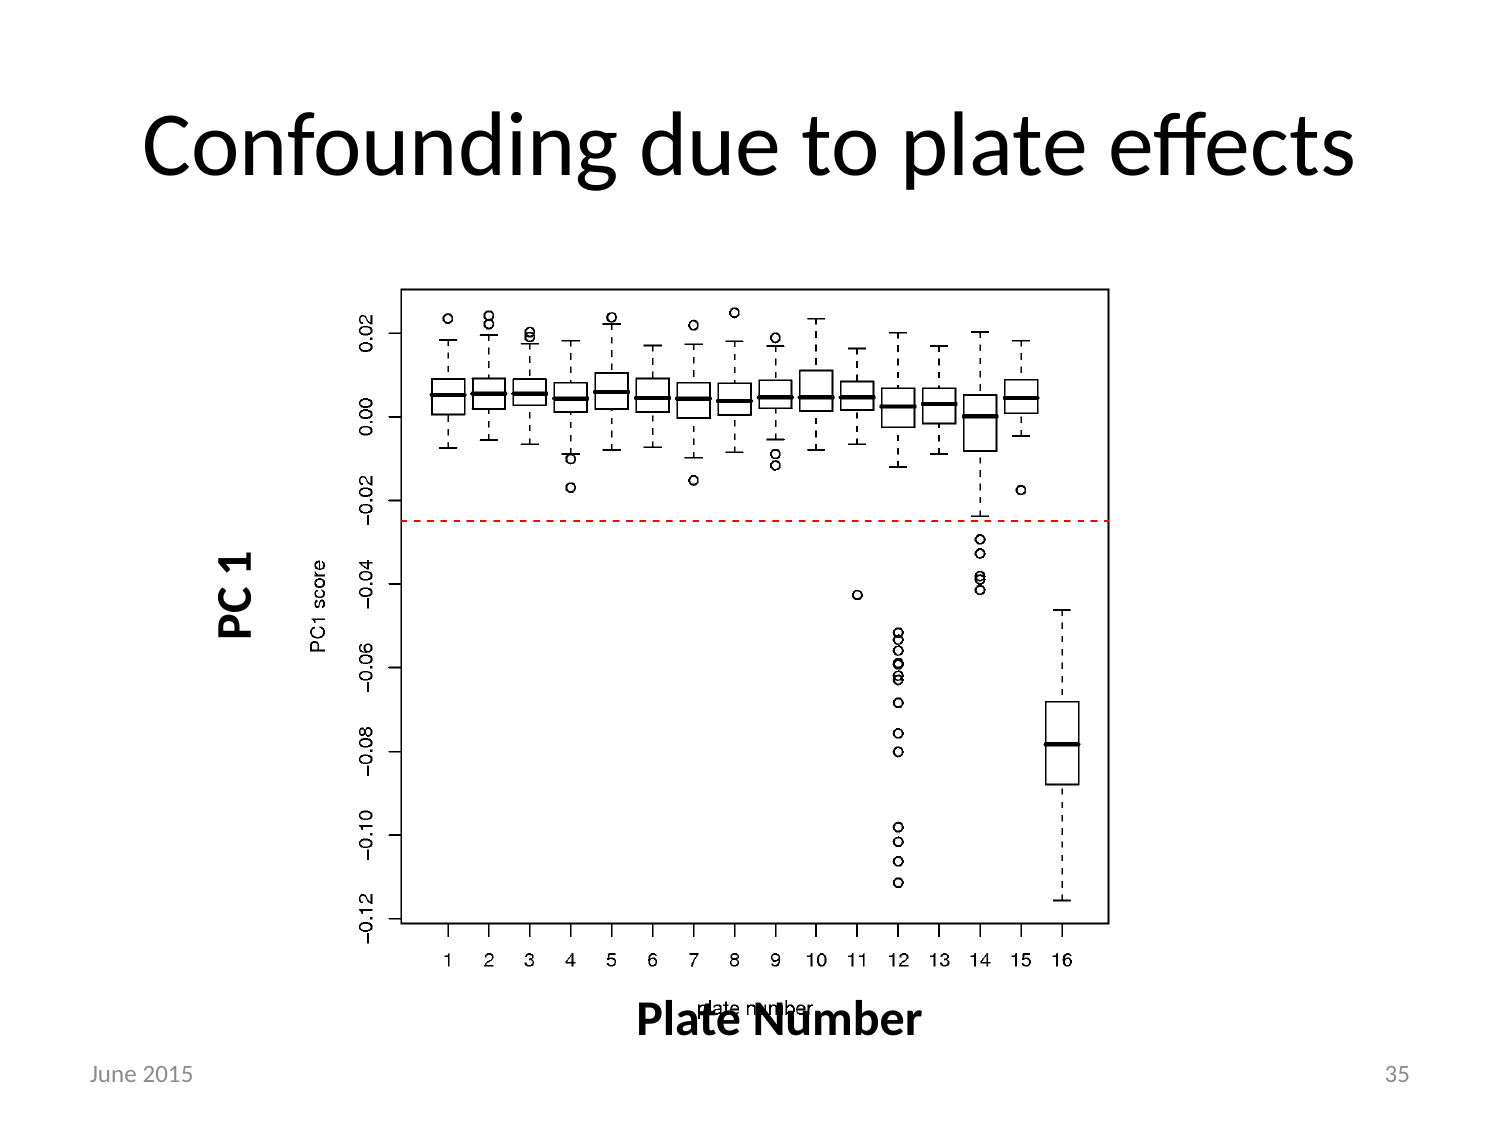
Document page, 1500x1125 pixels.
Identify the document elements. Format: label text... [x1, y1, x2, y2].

text_box PC 1 [193, 549, 271, 655]
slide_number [75, 1042, 273, 1103]
title Confounding due to plate effects [75, 45, 1425, 233]
picture [276, 212, 1154, 1098]
slide_number 35 [1157, 1042, 1425, 1103]
